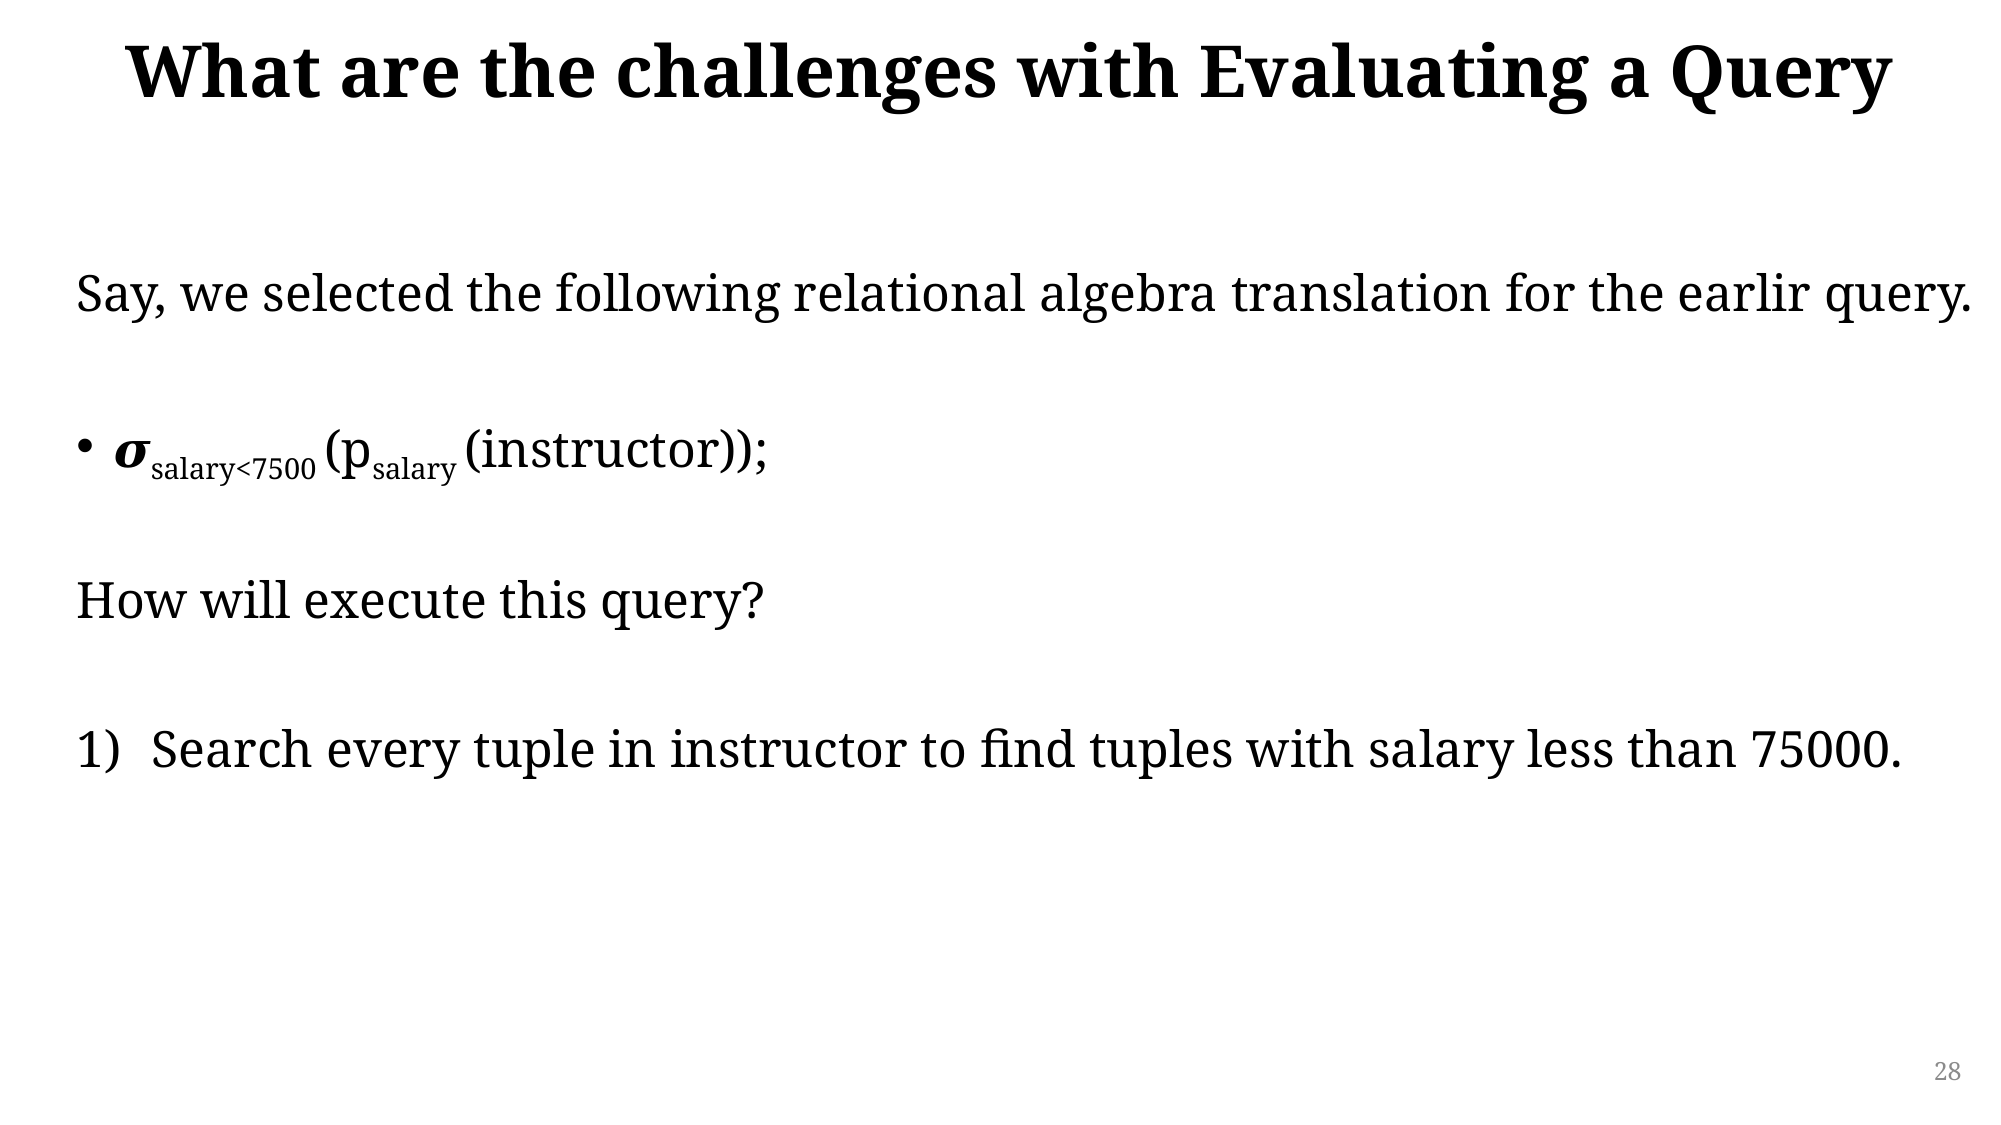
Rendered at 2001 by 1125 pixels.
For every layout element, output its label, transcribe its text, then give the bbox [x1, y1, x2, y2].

title What are the challenges with Evaluating a Query [81, 0, 1937, 149]
list Say, we selected the following relational algebra translation for the earlir query. 𝝈salary<7500 (psalary (instructor)); How will execute this query? Search every tuple in instructor to find tuples with salary less than 75000. [61, 260, 2000, 1103]
